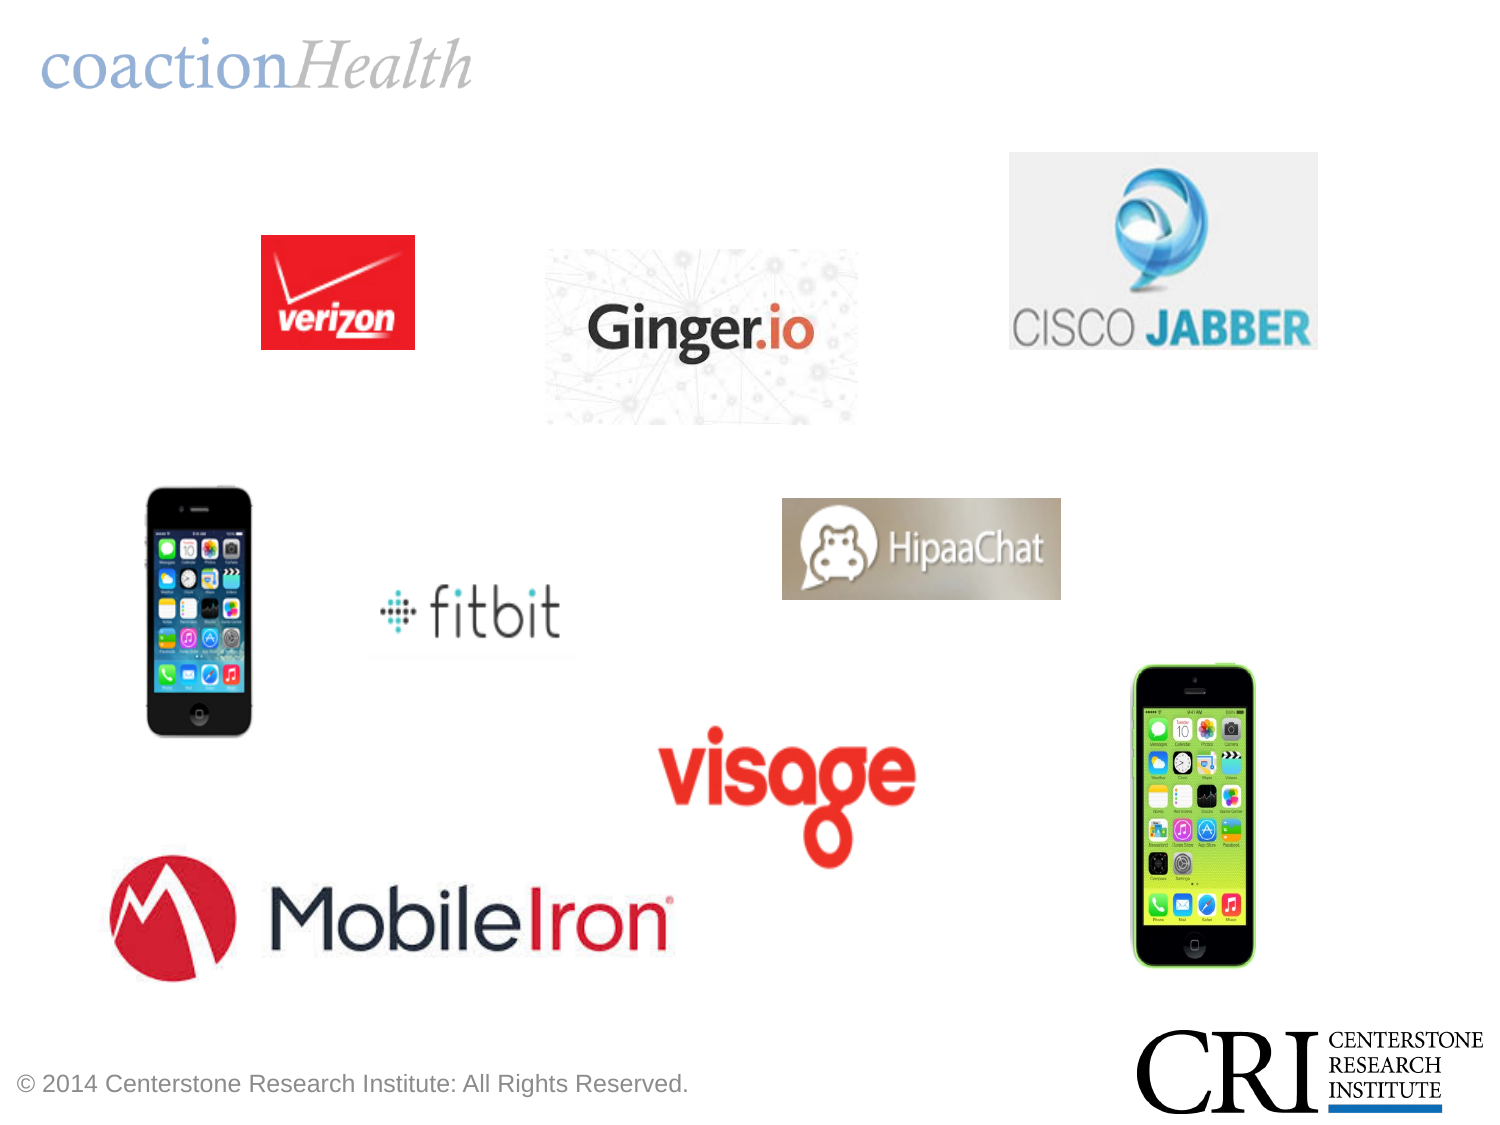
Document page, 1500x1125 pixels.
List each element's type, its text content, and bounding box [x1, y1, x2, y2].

picture [260, 235, 415, 350]
picture [1009, 152, 1318, 350]
picture [1130, 659, 1259, 971]
picture [140, 480, 257, 744]
picture [39, 30, 474, 99]
picture [74, 699, 929, 1016]
picture [365, 564, 577, 661]
footer © 2014 Centerstone Research Institute: All Rights Reserved. [1, 1044, 927, 1120]
picture [1137, 1029, 1484, 1114]
picture [544, 249, 858, 426]
picture [781, 498, 1061, 601]
